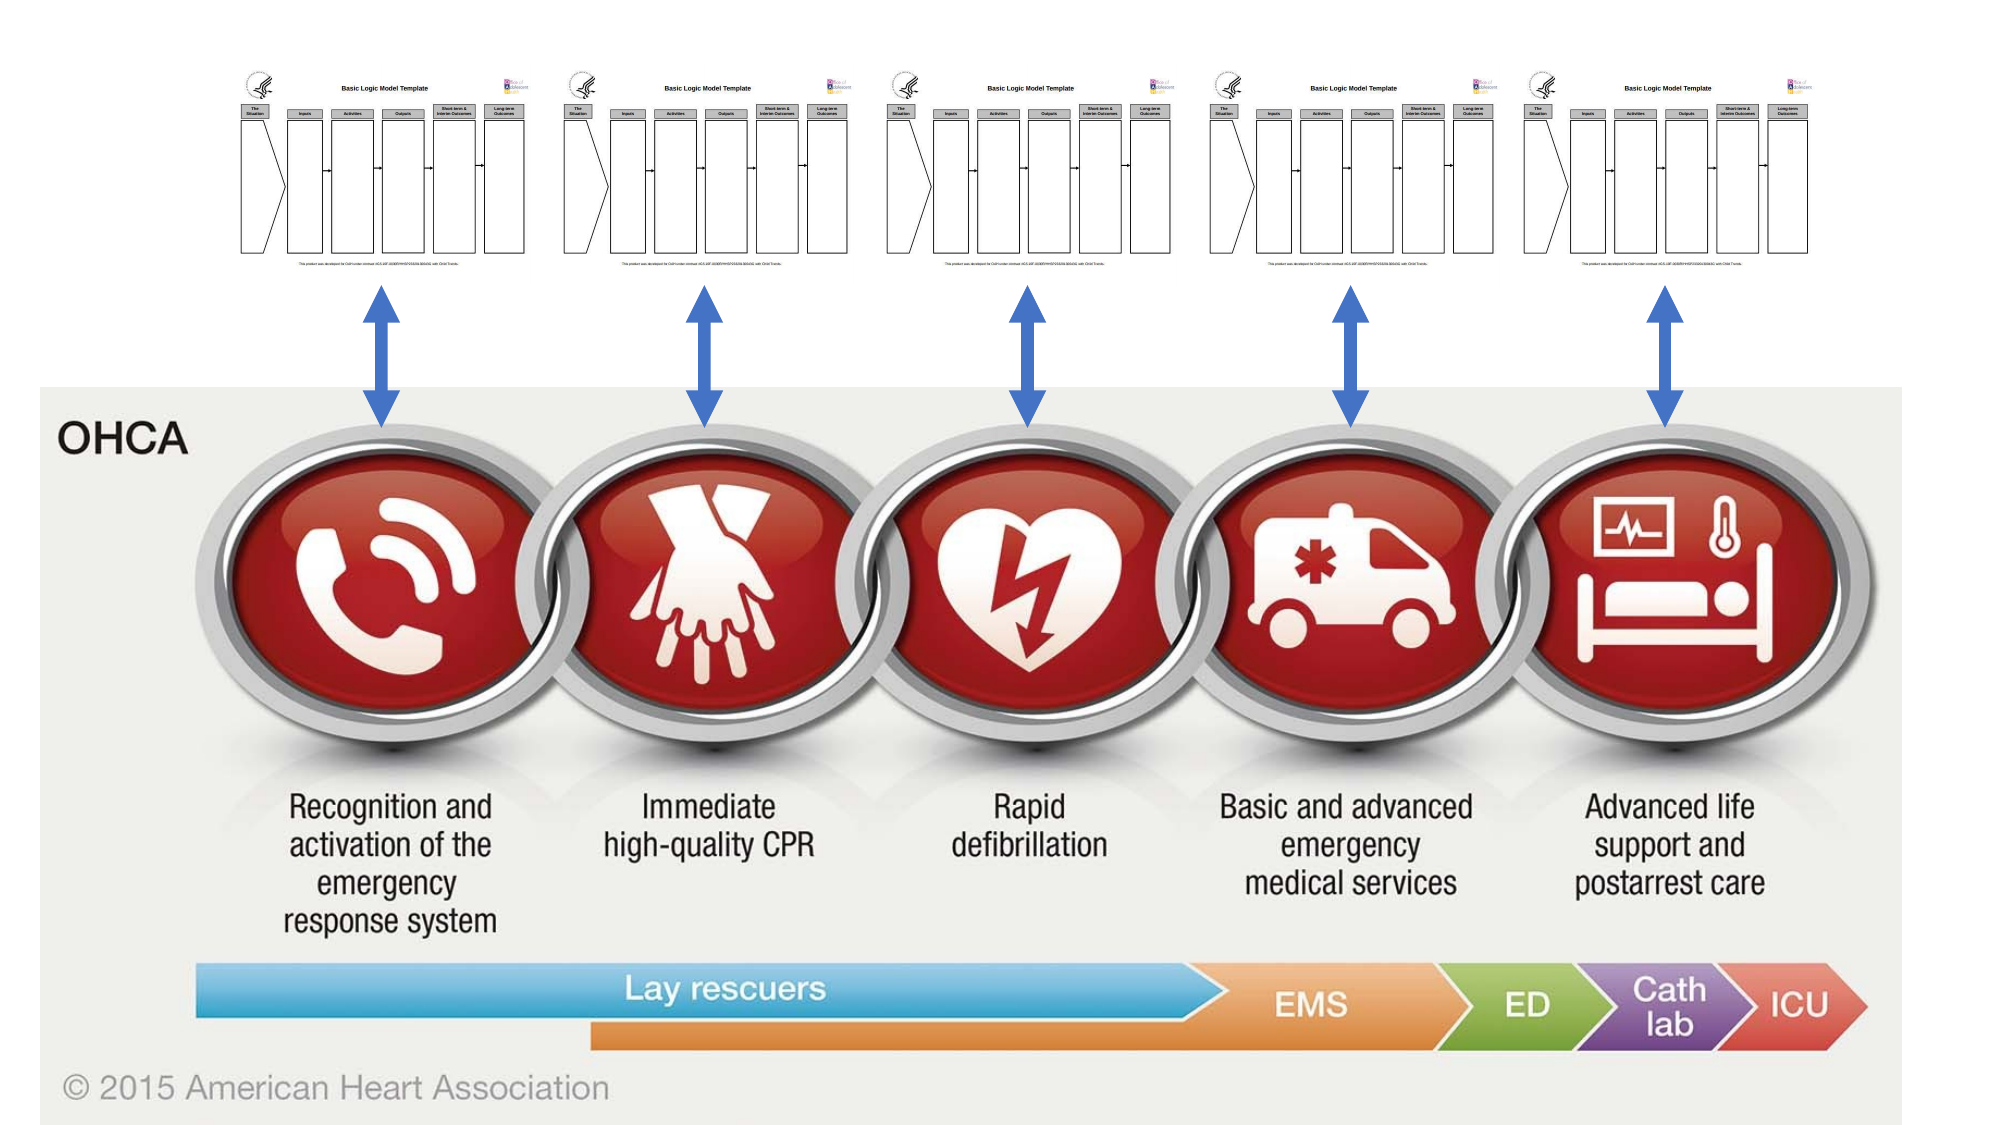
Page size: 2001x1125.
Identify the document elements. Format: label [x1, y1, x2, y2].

picture [555, 62, 854, 286]
picture [878, 62, 1177, 286]
picture [40, 387, 1902, 1125]
list [231, 62, 531, 286]
picture [1515, 62, 1815, 286]
picture [1201, 62, 1500, 286]
